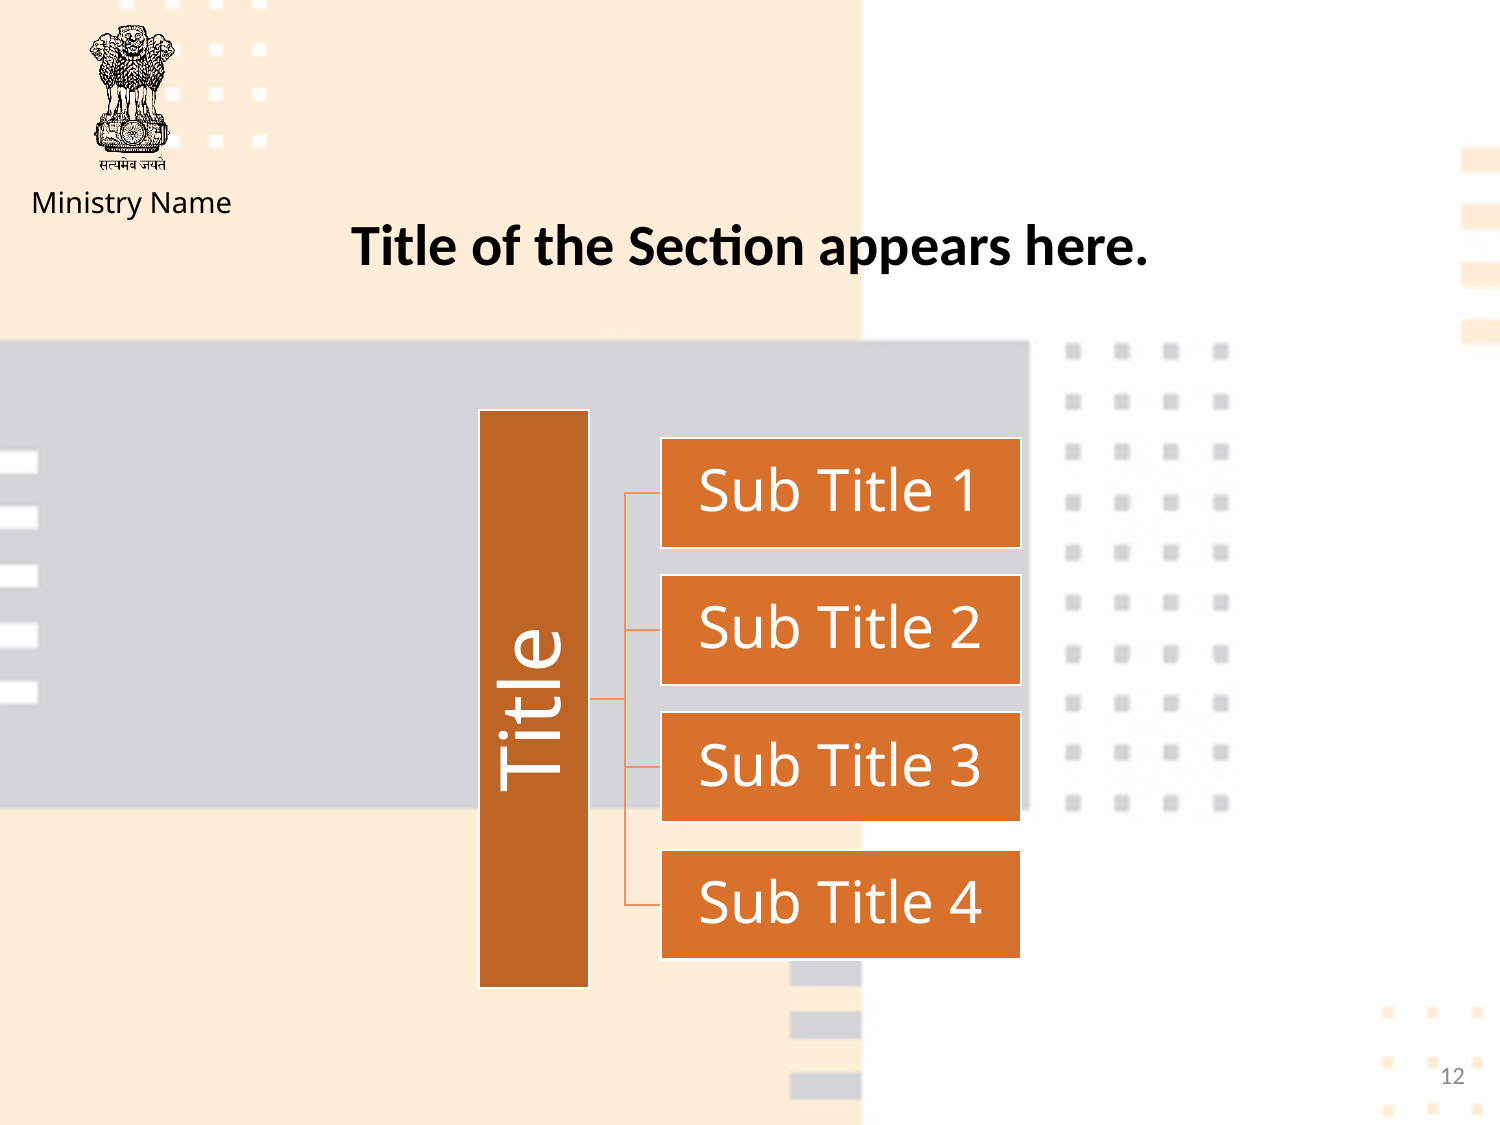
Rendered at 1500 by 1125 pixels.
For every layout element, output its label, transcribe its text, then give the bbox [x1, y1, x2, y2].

picture [84, 19, 180, 175]
text_box Ministry Name [0, 180, 268, 279]
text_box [322, 409, 1178, 988]
text_box Title of the Section appears here. [336, 207, 1306, 327]
slide_number 12 [1142, 1044, 1481, 1105]
